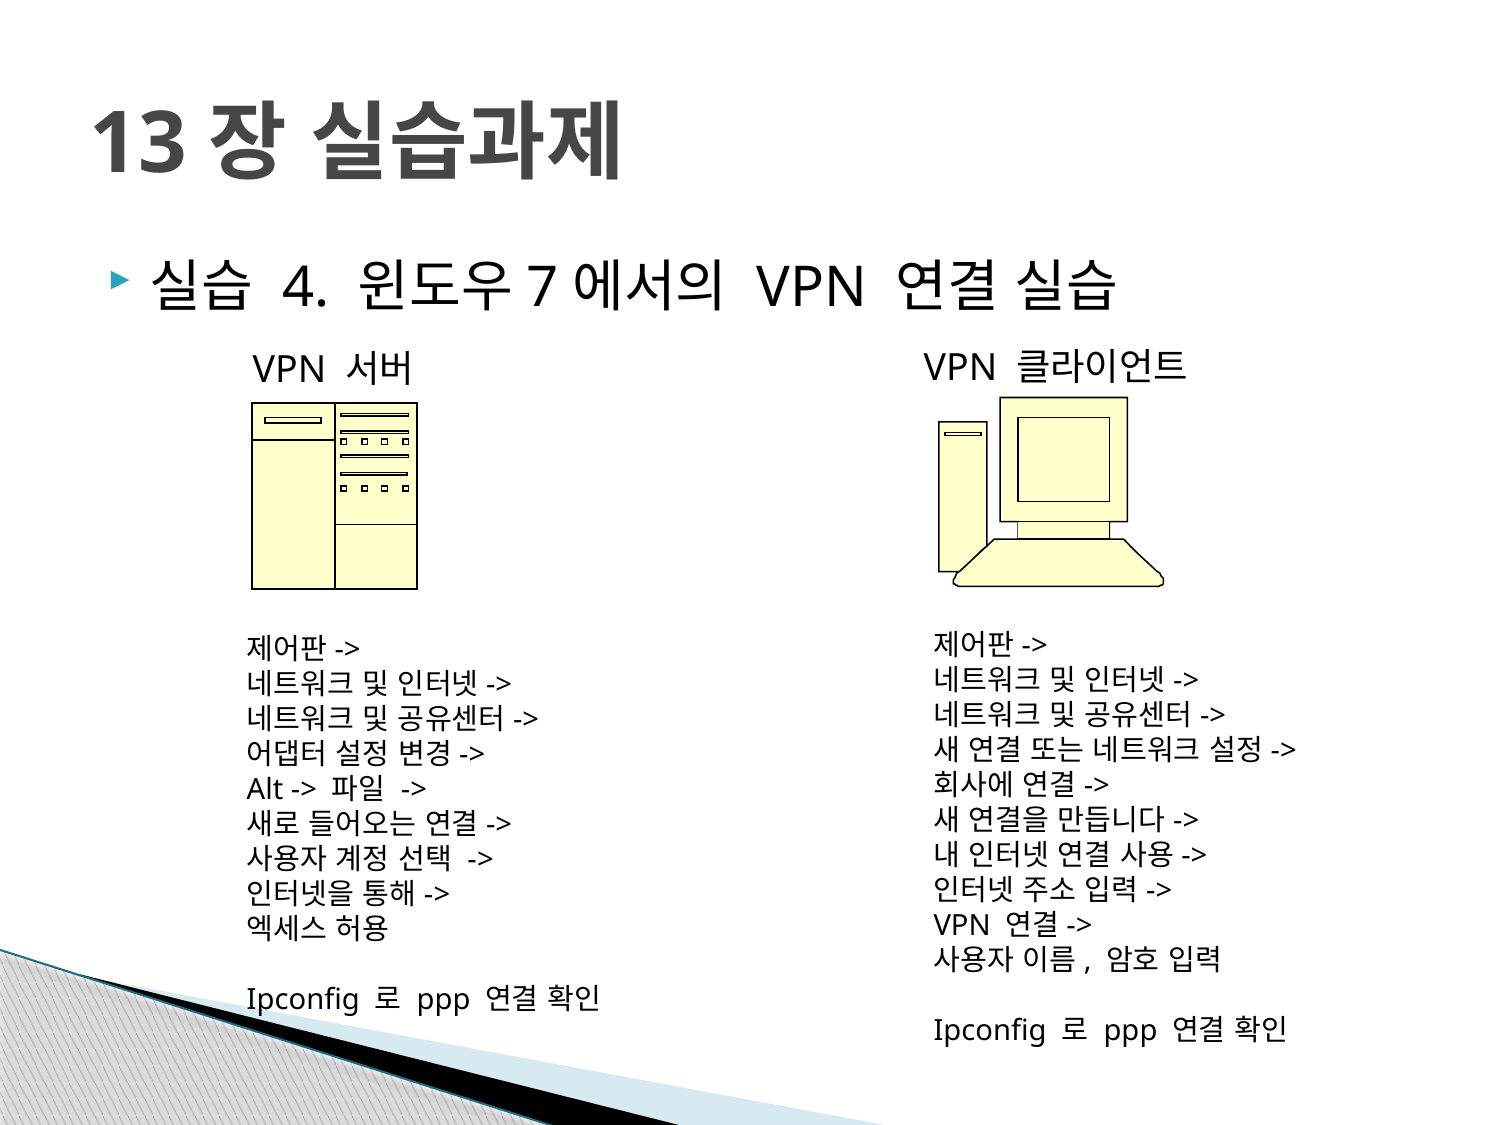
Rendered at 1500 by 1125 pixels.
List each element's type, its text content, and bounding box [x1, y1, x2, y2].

text_box [938, 397, 1164, 587]
text_box VPN 클라이언트 [908, 335, 1204, 396]
text_box VPN 서버 [237, 337, 430, 398]
title 13장 실습과제 [75, 45, 1425, 233]
text_box 제어판-> 네트워크 및 인터넷-> 네트워크 및 공유센터-> 어댑터 설정 변경-> Alt -> 파일 -> 새로 들어오는 연결-> 사용자 계정 선택 -> 인터넷을 통해-> 엑세스 허용 Ipconfig 로 ppp 연결 확인 [231, 622, 633, 1023]
list 실습 4. 윈도우7에서의 VPN 연결 실습 [75, 243, 1425, 986]
text_box [252, 402, 417, 589]
text_box 제어판-> 네트워크 및 인터넷-> 네트워크 및 공유센터-> 새 연결 또는 네트워크 설정-> 회사에 연결-> 새 연결을 만듭니다-> 내 인터넷 연결 사용-> 인터넷 주소 입력-> VPN 연결-> 사용자 이름, 암호 입력 Ipconfig 로 ppp 연결 확인 [918, 619, 1320, 1054]
